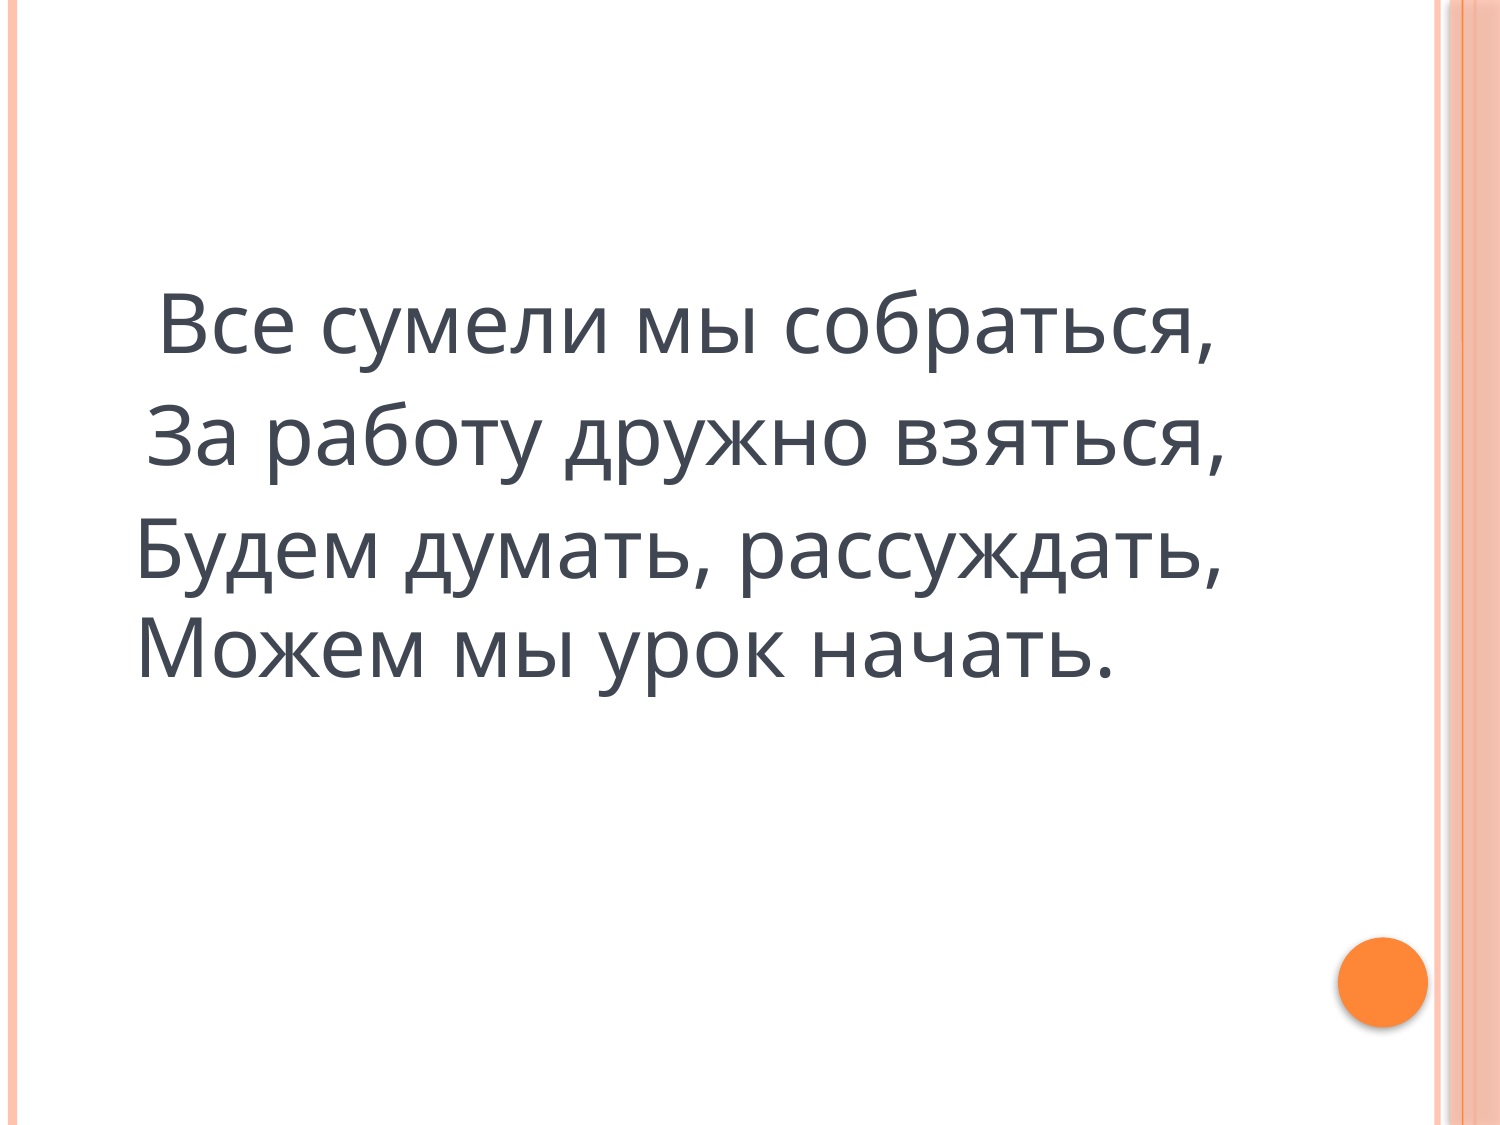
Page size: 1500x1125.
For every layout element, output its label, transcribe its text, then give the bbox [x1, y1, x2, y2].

list Все сумели мы собраться, За работу дружно взяться, Будем думать, рассуждать, Можем мы урок начать. [75, 262, 1300, 1062]
